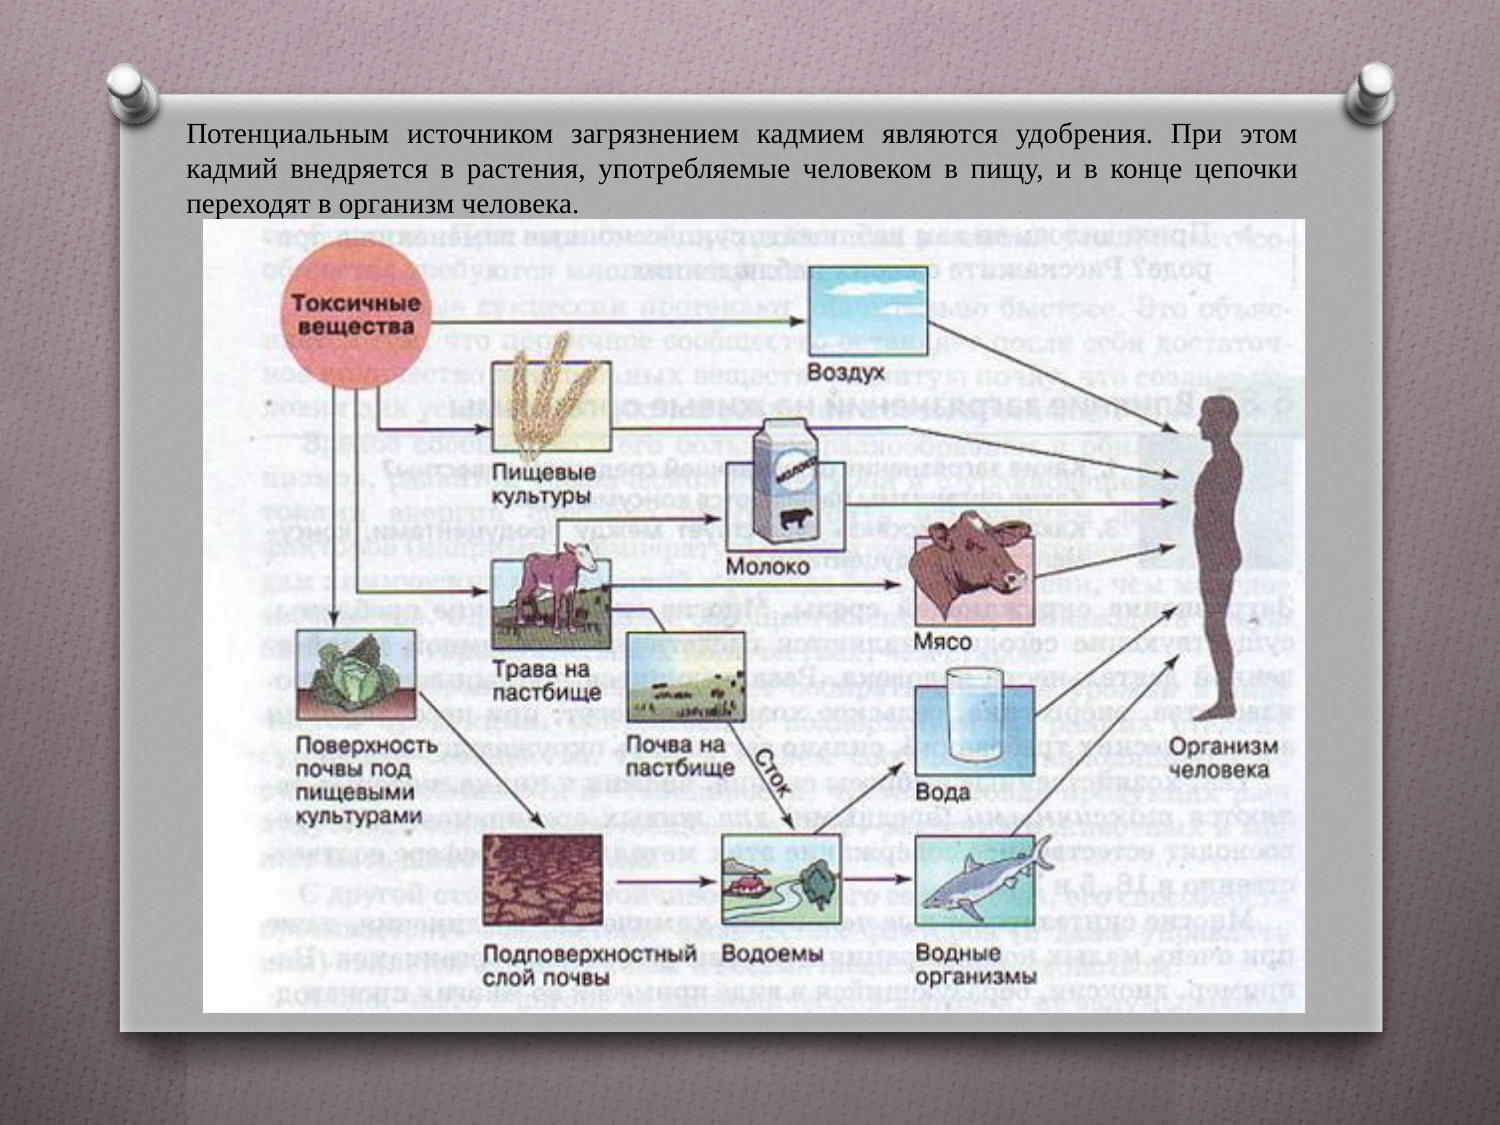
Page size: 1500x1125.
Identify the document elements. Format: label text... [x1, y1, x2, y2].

picture [202, 219, 1306, 1013]
picture [75, 29, 198, 153]
picture [1317, 35, 1439, 156]
title Потенциальным источником загрязнением кадмием являются удобрения. При этом кадмий внедряется в растения, употребляемые человеком в пищу, и в конце цепочки переходят в организм человека. [171, 113, 1314, 220]
